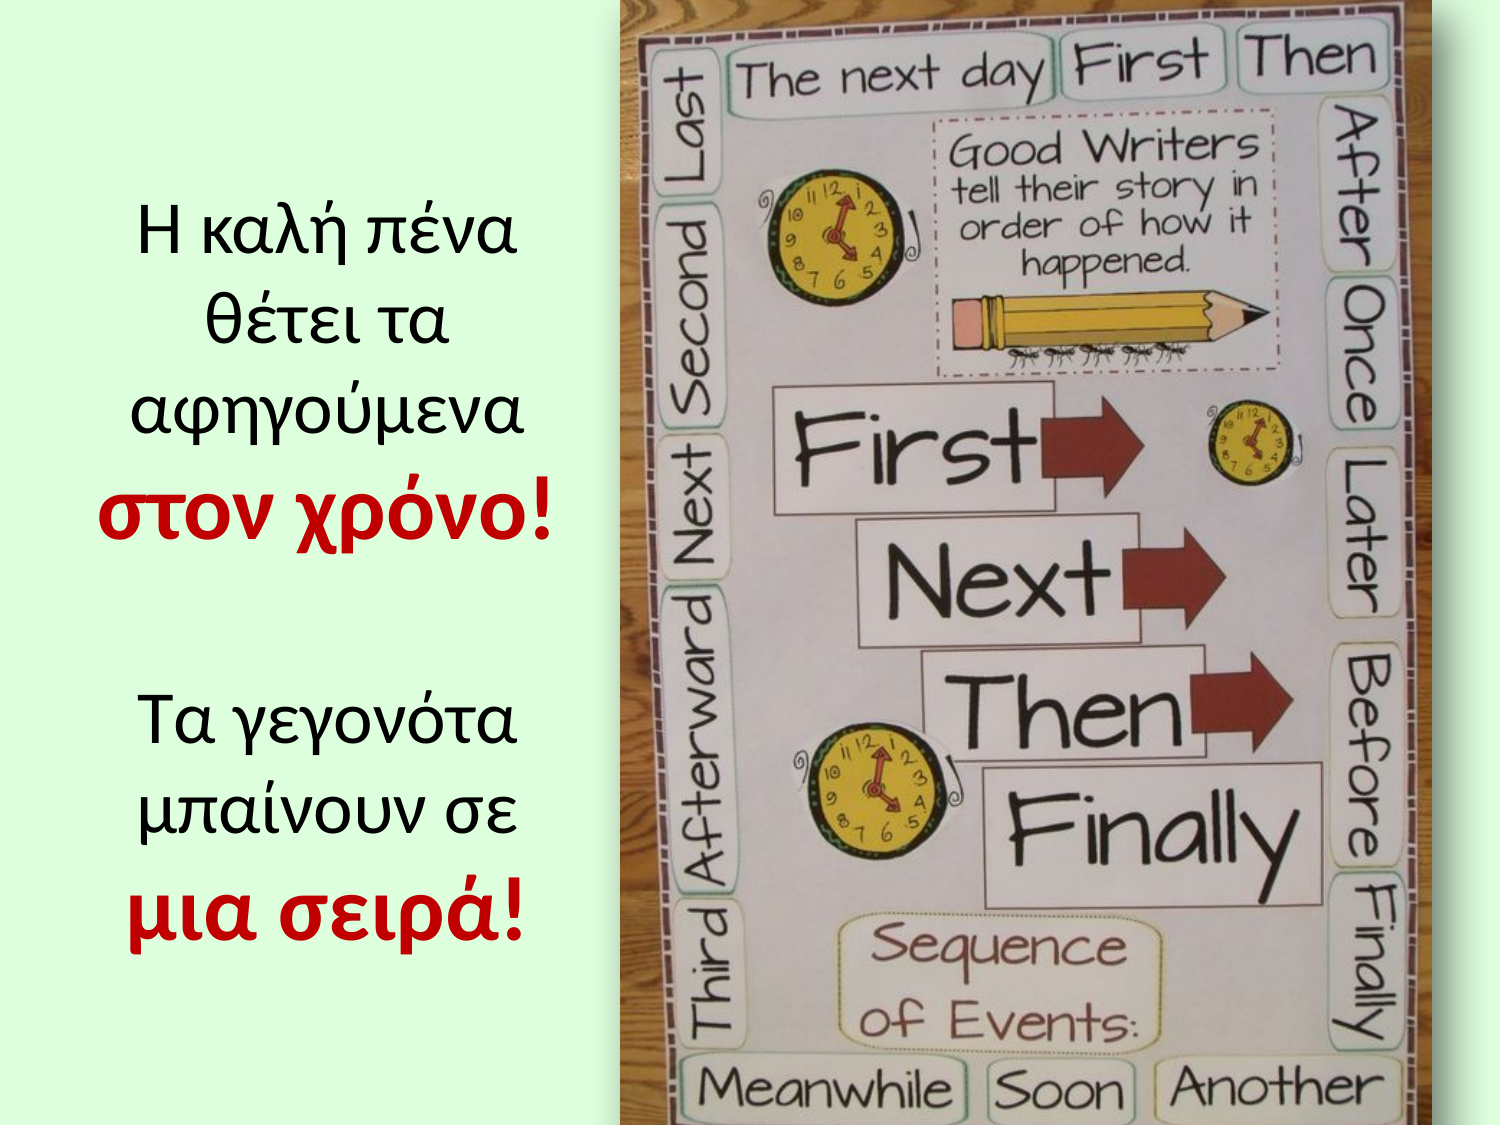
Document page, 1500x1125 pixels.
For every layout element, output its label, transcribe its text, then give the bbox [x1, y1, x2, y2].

title Η καλή πένα θέτει τα αφηγούμενα στον χρόνο! Τα γεγονότα μπαίνουν σε μια σειρά! [53, 113, 602, 1024]
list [619, 0, 1432, 1125]
